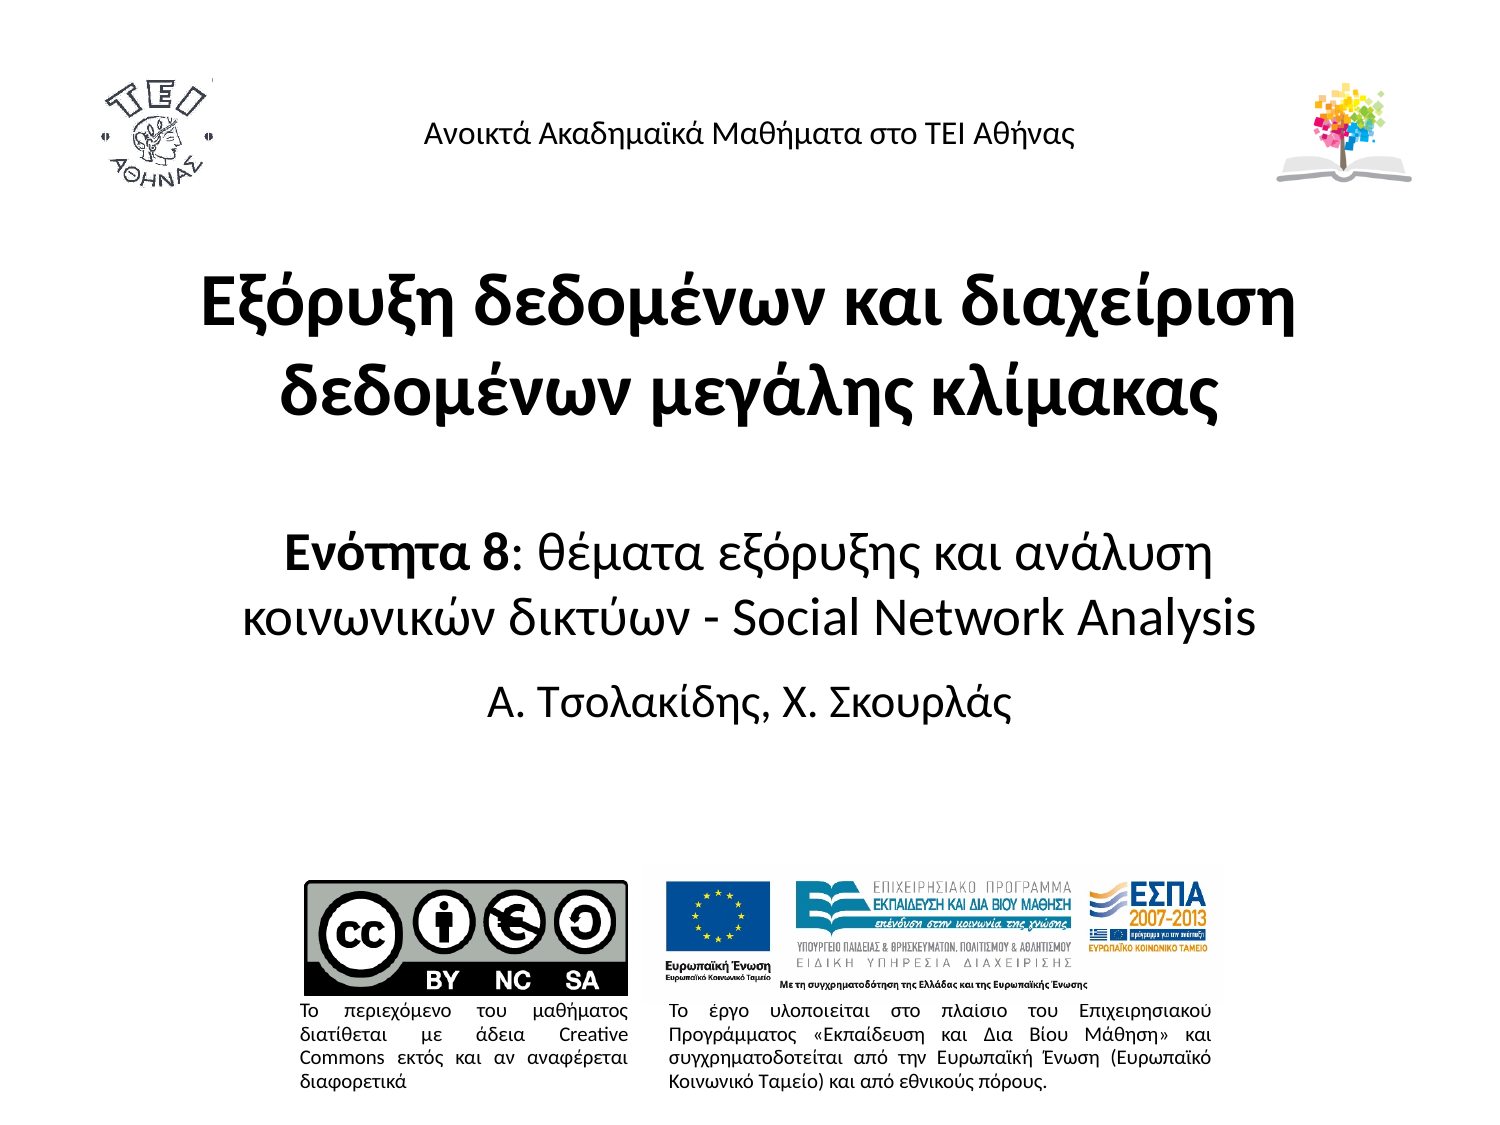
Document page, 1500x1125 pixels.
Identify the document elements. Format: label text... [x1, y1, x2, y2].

text_box Ανοικτά Ακαδημαϊκά Μαθήματα στο ΤΕΙ Αθήνας [217, 103, 1268, 159]
table_header Το περιεχόμενο του μαθήματος διατίθεται με άδεια Creative Commons εκτός και αν αναφέρεται διαφορετικά [289, 999, 640, 1125]
table_header Το έργο υλοποιείται στο πλαίσιο του Επιχειρησιακού Προγράμματος «Εκπαίδευση και Δια Βίου Μάθηση» και συγχρηματοδοτείται από την Ευρωπαϊκή Ένωση (Ευρωπαϊκό Κοινωνικό Ταμείο) και από εθνικούς πόρους. [640, 1010, 1223, 1125]
picture [1273, 77, 1414, 185]
subtitle Ενότητα 8: θέματα εξόρυξης και ανάλυση κοινωνικών δικτύων - Social Network Analysis Α. Τσολακίδης, Χ. Σκουρλάς [224, 507, 1275, 796]
title Εξόρυξη δεδομένων και διαχείριση δεδομένων μεγάλης κλίμακας [112, 219, 1388, 461]
picture [303, 880, 628, 996]
picture [642, 864, 1225, 1004]
picture [100, 77, 213, 193]
